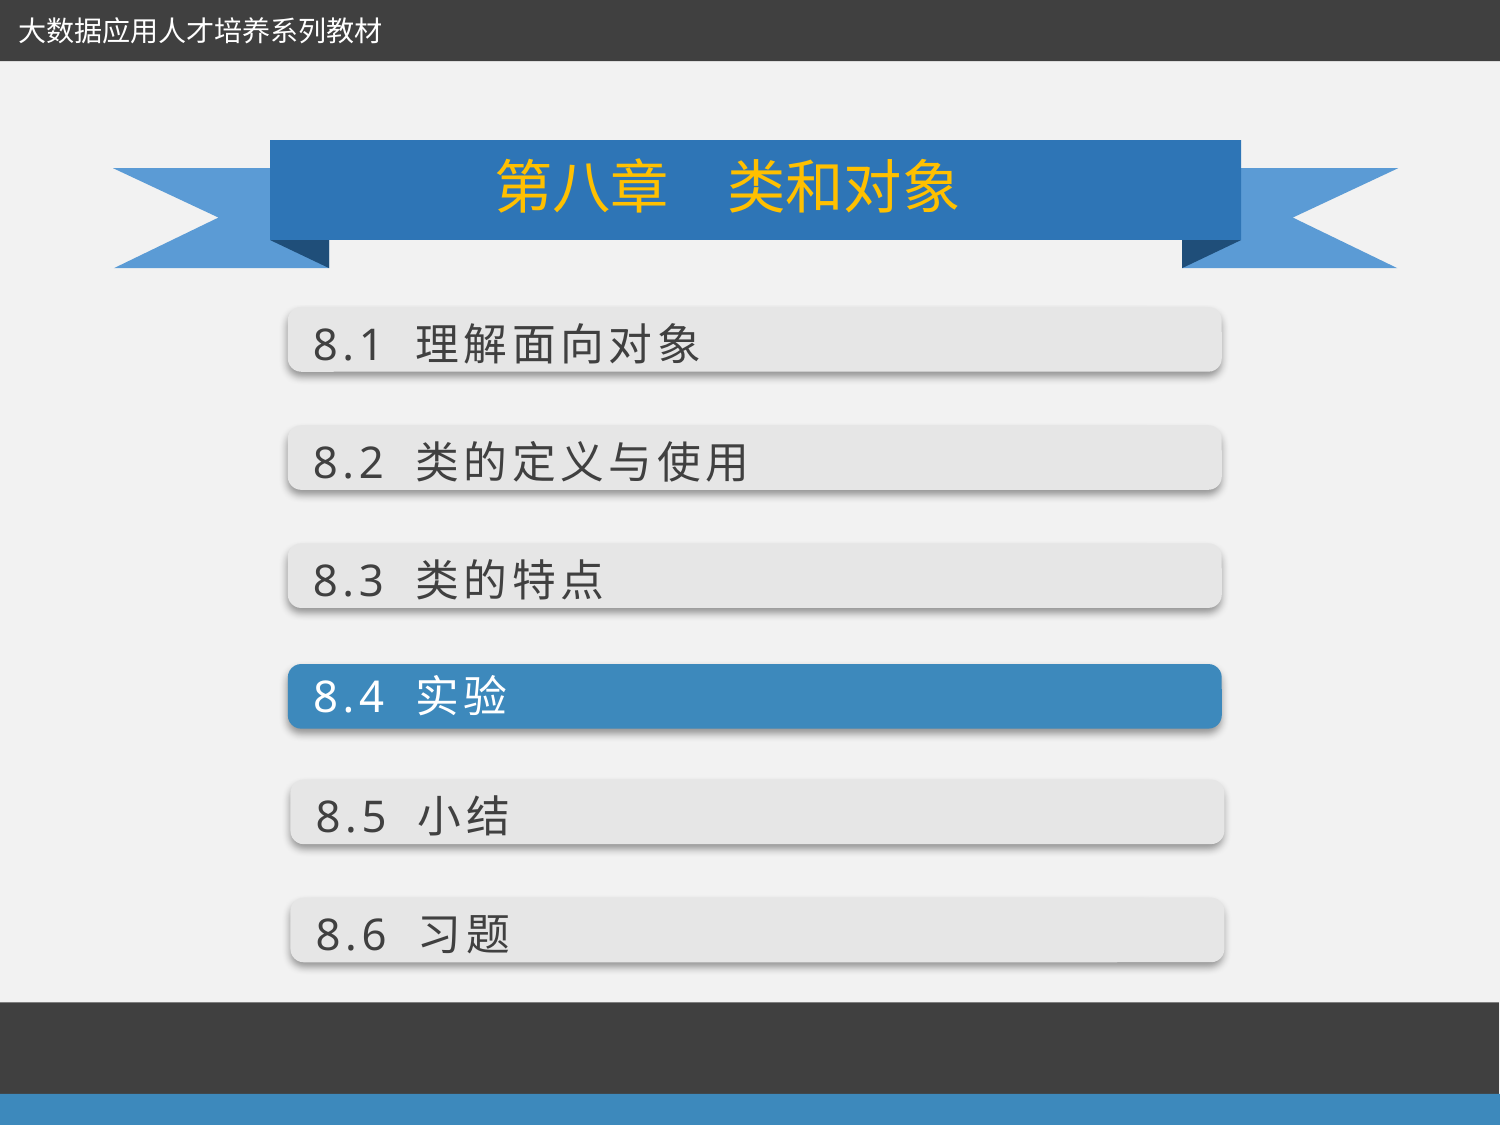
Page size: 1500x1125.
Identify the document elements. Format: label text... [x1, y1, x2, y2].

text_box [287, 306, 1222, 377]
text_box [287, 543, 1222, 613]
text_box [290, 779, 1225, 850]
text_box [113, 139, 1399, 269]
text_box 大数据应用人才培养系列教材 [4, 6, 398, 55]
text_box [287, 425, 1222, 495]
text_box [290, 897, 1225, 968]
text_box [0, 1001, 1500, 1093]
text_box [0, 1093, 1500, 1125]
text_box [287, 661, 1222, 730]
text_box [0, 0, 1500, 62]
